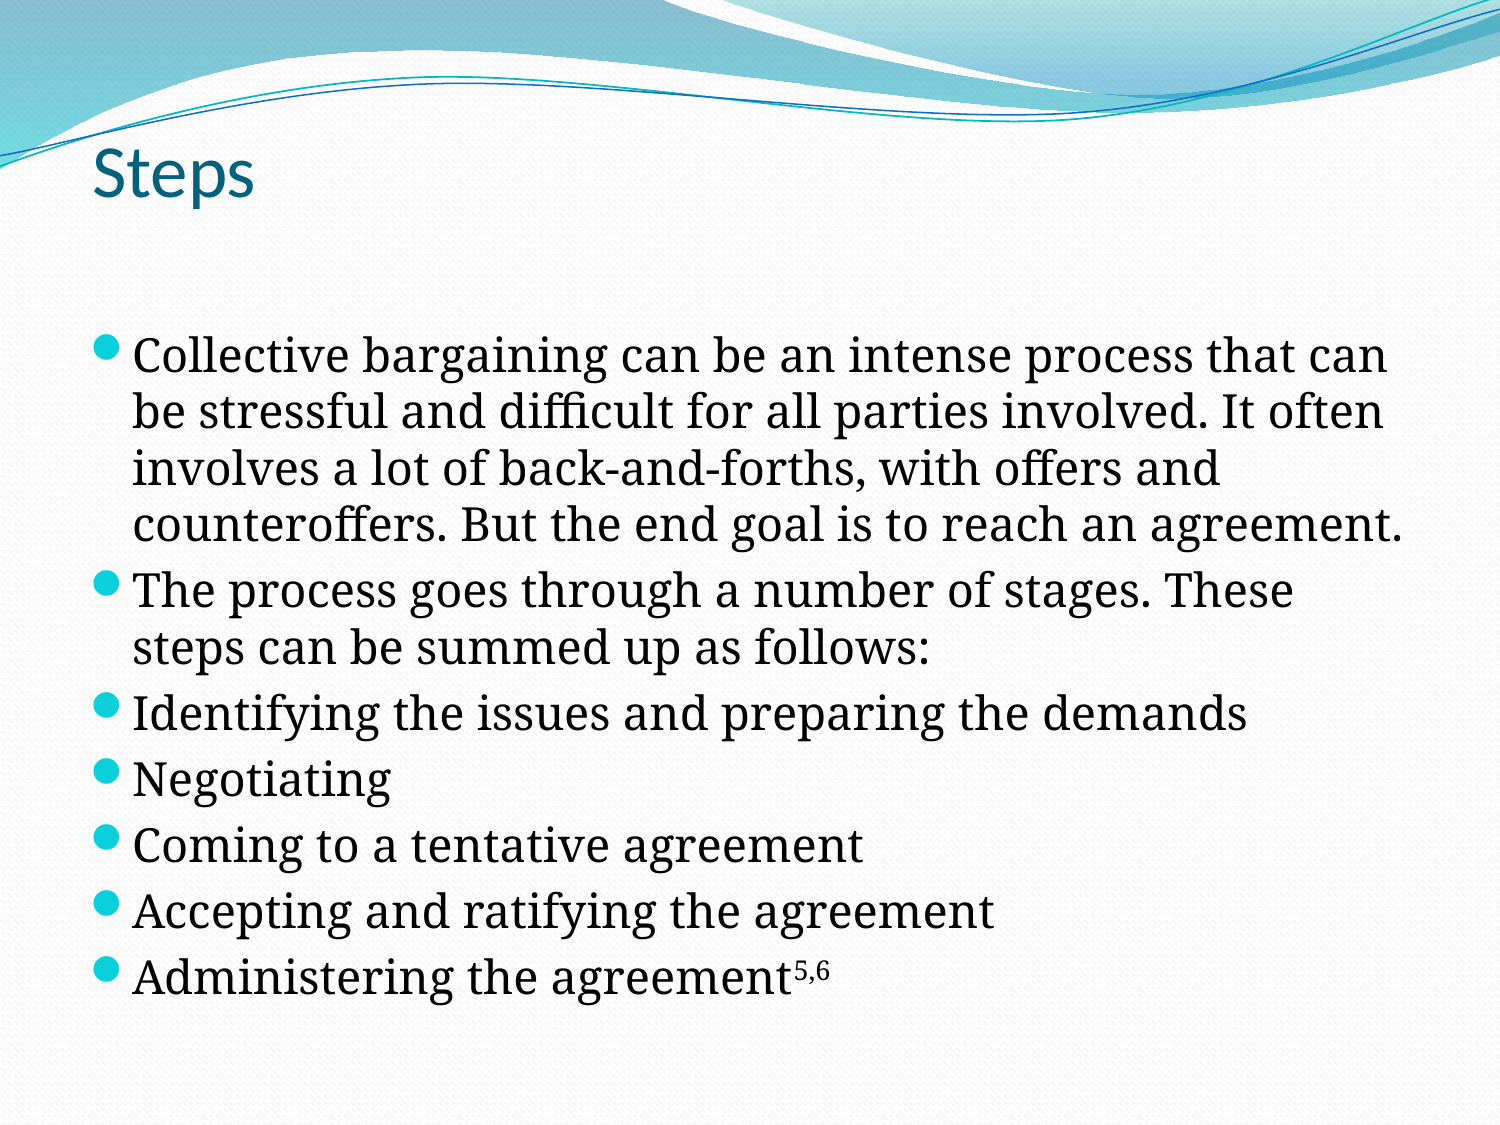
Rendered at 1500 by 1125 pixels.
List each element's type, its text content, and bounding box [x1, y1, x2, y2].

list Collective bargaining can be an intense process that can be stressful and difficult for all parties involved. It often involves a lot of back-and-forths, with offers and counteroffers. But the end goal is to reach an agreement. The process goes through a number of stages. These steps can be summed up as follows: Identifying the issues and preparing the demands Negotiating Coming to a tentative agreement Accepting and ratifying the agreement Administering the agreement5,6 [75, 317, 1425, 1038]
title Steps [75, 115, 1425, 303]
